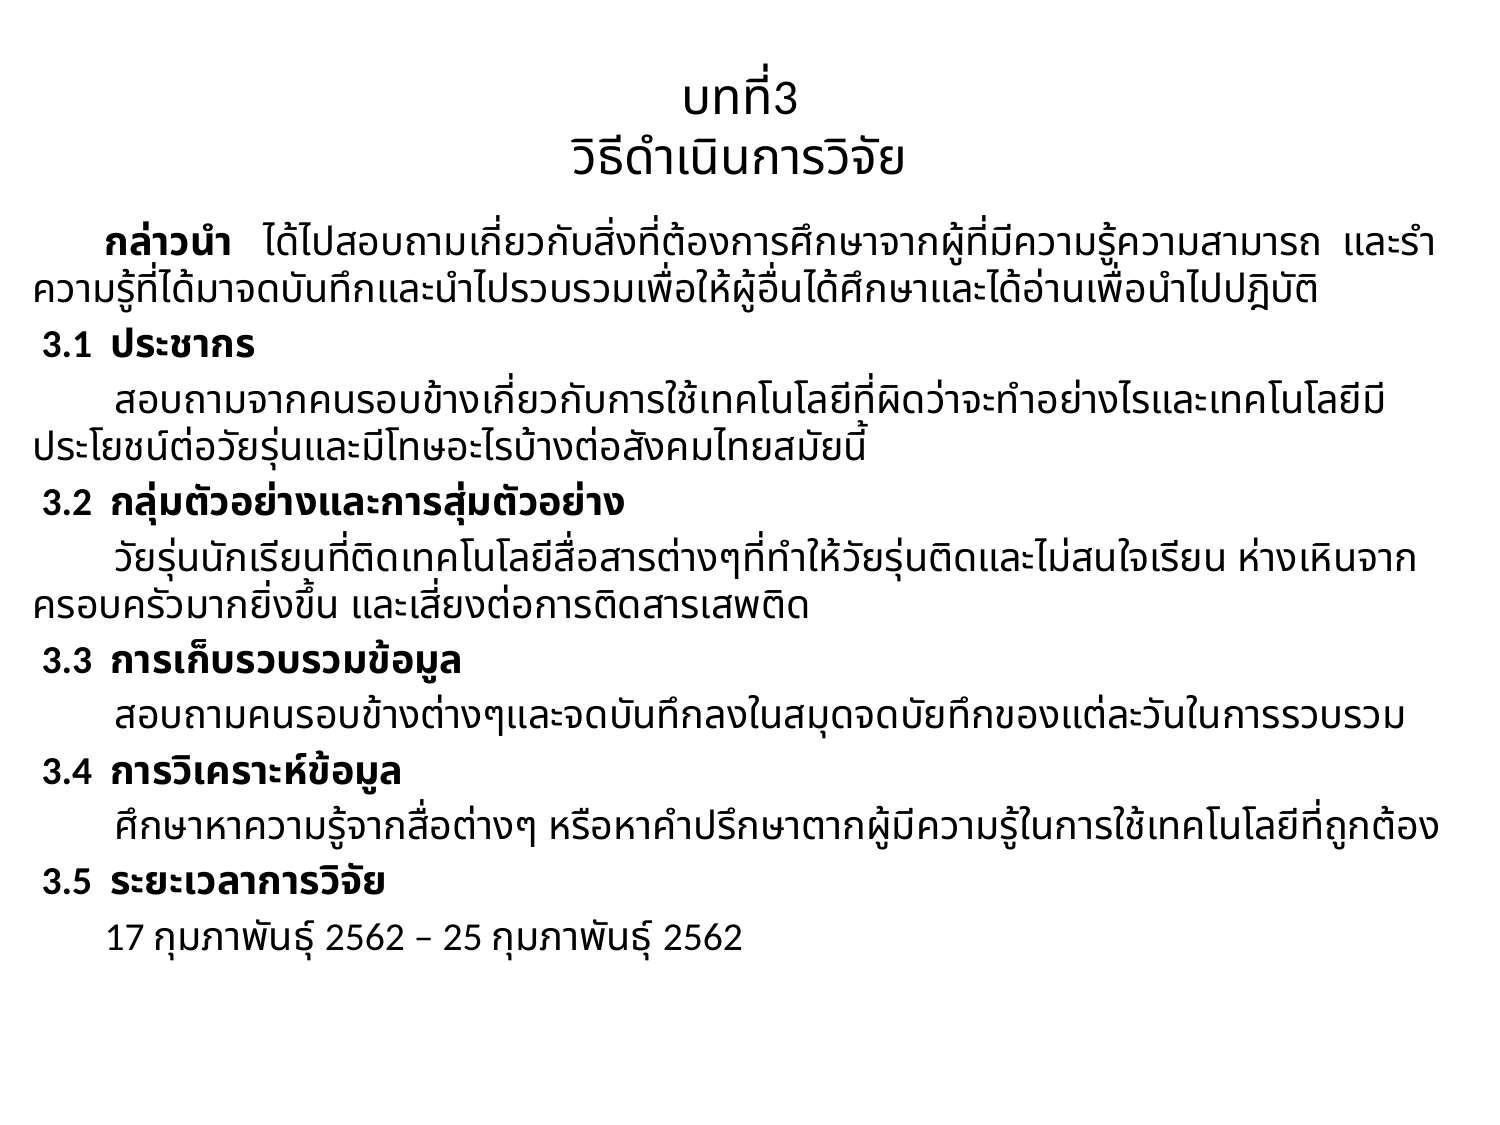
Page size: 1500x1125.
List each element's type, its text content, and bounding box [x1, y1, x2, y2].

list กล่าวนำ ได้ไปสอบถามเกี่ยวกับสิ่งที่ต้องการศึกษาจากผู้ที่มีความรู้ความสามารถ และรำความรู้ที่ได้มาจดบันทึกและนำไปรวบรวมเพื่อให้ผู้อื่นได้ศึกษาและได้อ่านเพื่อนำไปปฎิบัติ 3.1 ประชากร สอบถามจากคนรอบข้างเกี่ยวกับการใช้เทคโนโลยีที่ผิดว่าจะทำอย่างไรและเทคโนโลยีมีประโยชน์ต่อวัยรุ่นและมีโทษอะไรบ้างต่อสังคมไทยสมัยนี้ 3.2 กลุ่มตัวอย่างและการสุ่มตัวอย่าง วัยรุ่นนักเรียนที่ติดเทคโนโลยีสื่อสารต่างๆที่ทำให้วัยรุ่นติดและไม่สนใจเรียน ห่างเหินจากครอบครัวมากยิ่งขึ้น และเสี่ยงต่อการติดสารเสพติด 3.3 การเก็บรวบรวมข้อมูล สอบถามคนรอบข้างต่างๆและจดบันทึกลงในสมุดจดบัยทึกของแต่ละวันในการรวบรวม 3.4 การวิเคราะห์ข้อมูล ศึกษาหาความรู้จากสื่อต่างๆ หรือหาคำปรึกษาตากผู้มีความรู้ในการใช้เทคโนโลยีที่ถูกต้อง 3.5 ระยะเวลาการวิจัย 17 กุมภาพันธุ์ 2562 – 25 กุมภาพันธุ์ 2562 [17, 208, 1471, 1106]
title บทที่3 วิธีดำเนินการวิจัย [64, 30, 1415, 208]
